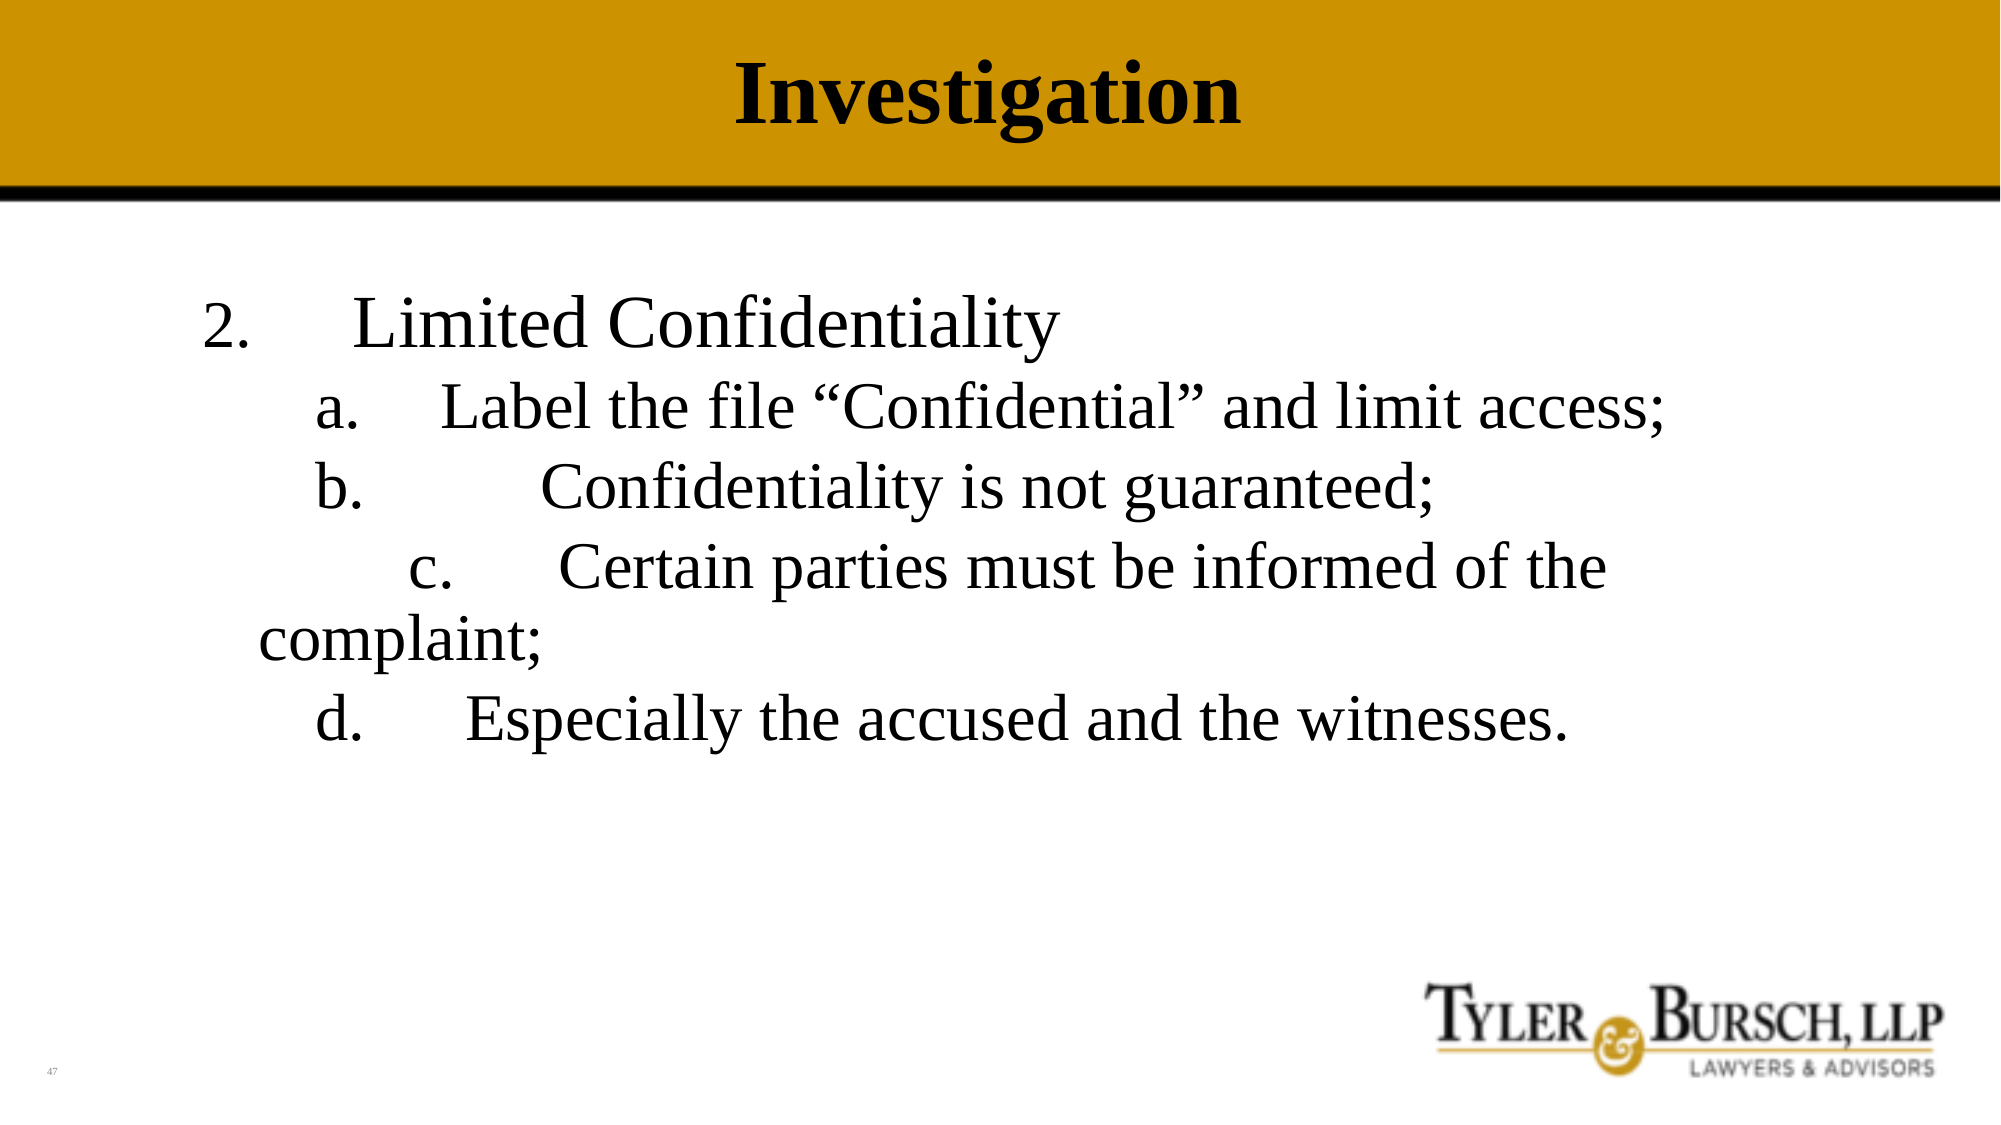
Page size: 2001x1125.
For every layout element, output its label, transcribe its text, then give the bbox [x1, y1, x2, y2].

picture [0, 0, 2001, 1125]
list 2. Limited Confidentiality Label the file “Confidential” and limit access; Confidentiality is not guaranteed; c. Certain parties must be informed of the complaint; d. Especially the accused and the witnesses. [187, 275, 1853, 1125]
slide_number 47 [10, 1027, 73, 1103]
title Investigation [362, 0, 1638, 188]
